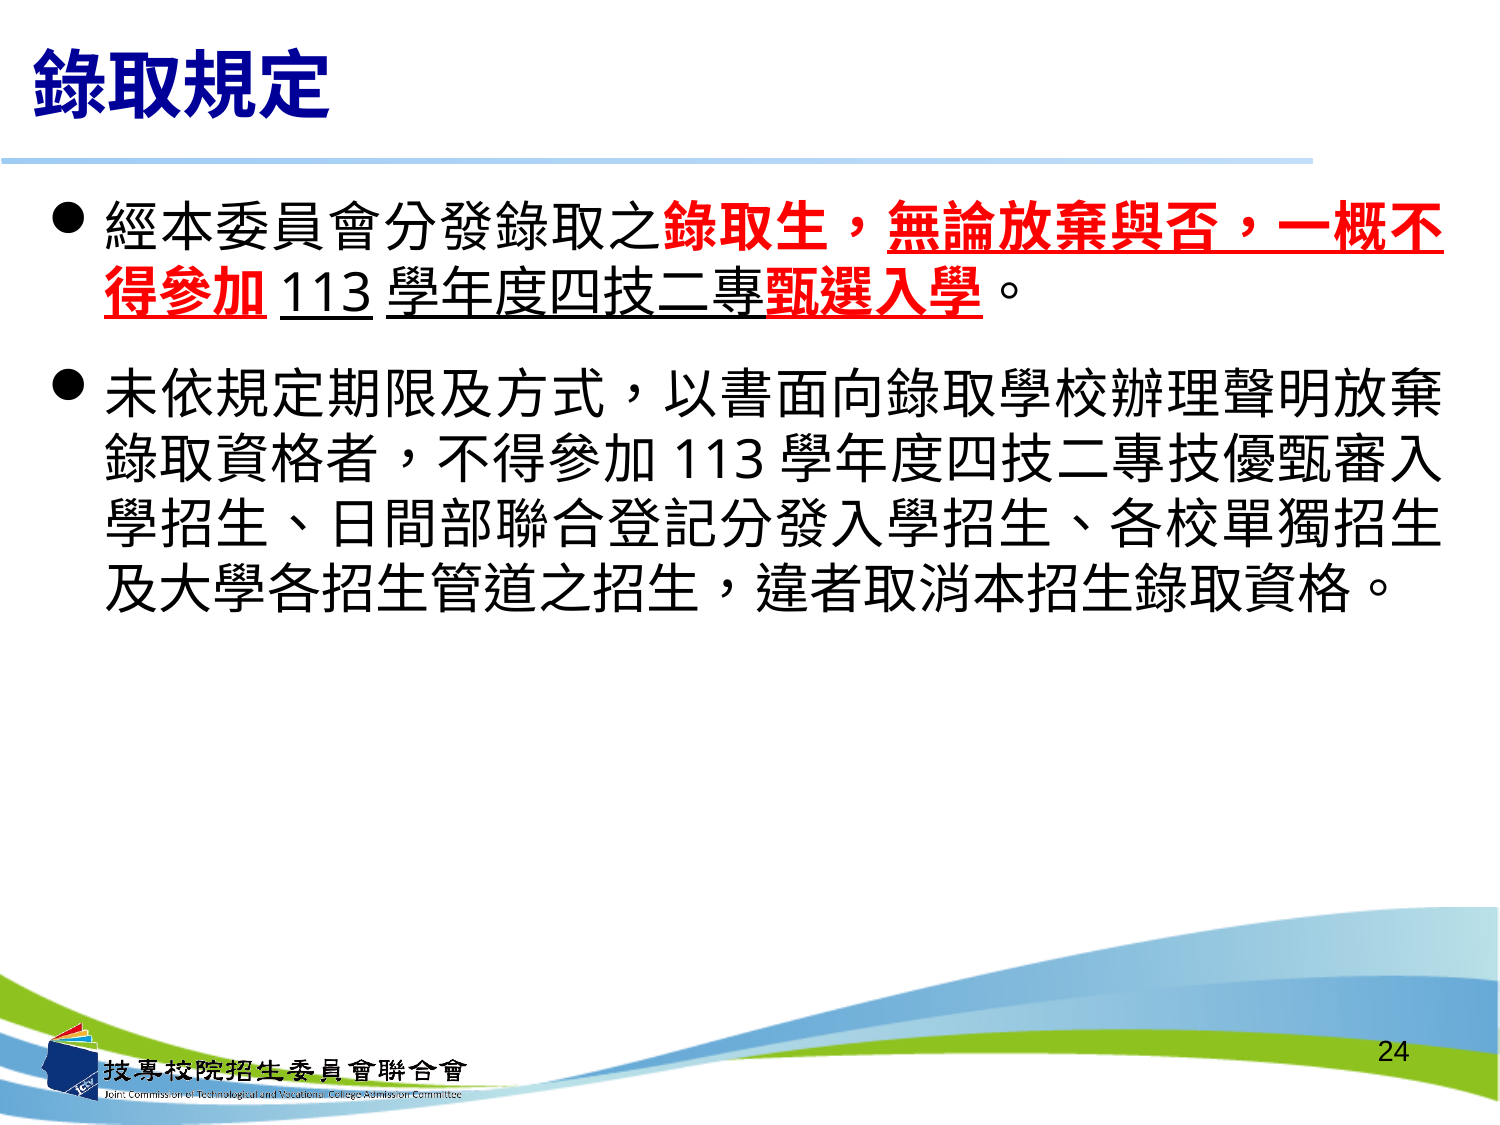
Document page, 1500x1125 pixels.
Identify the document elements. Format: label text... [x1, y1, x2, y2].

title 錄取規定 [17, 31, 1368, 135]
slide_number 24 [1074, 1024, 1426, 1103]
list 經本委員會分發錄取之錄取生，無論放棄與否，一概不得參加113學年度四技二專甄選入學。 未依規定期限及方式，以書面向錄取學校辦理聲明放棄錄取資格者，不得參加113學年度四技二專技優甄審入學招生、日間部聯合登記分發入學招生、各校單獨招生及大學各招生管道之招生，違者取消本招生錄取資格。 [33, 184, 1459, 1076]
picture [0, 907, 1500, 1125]
